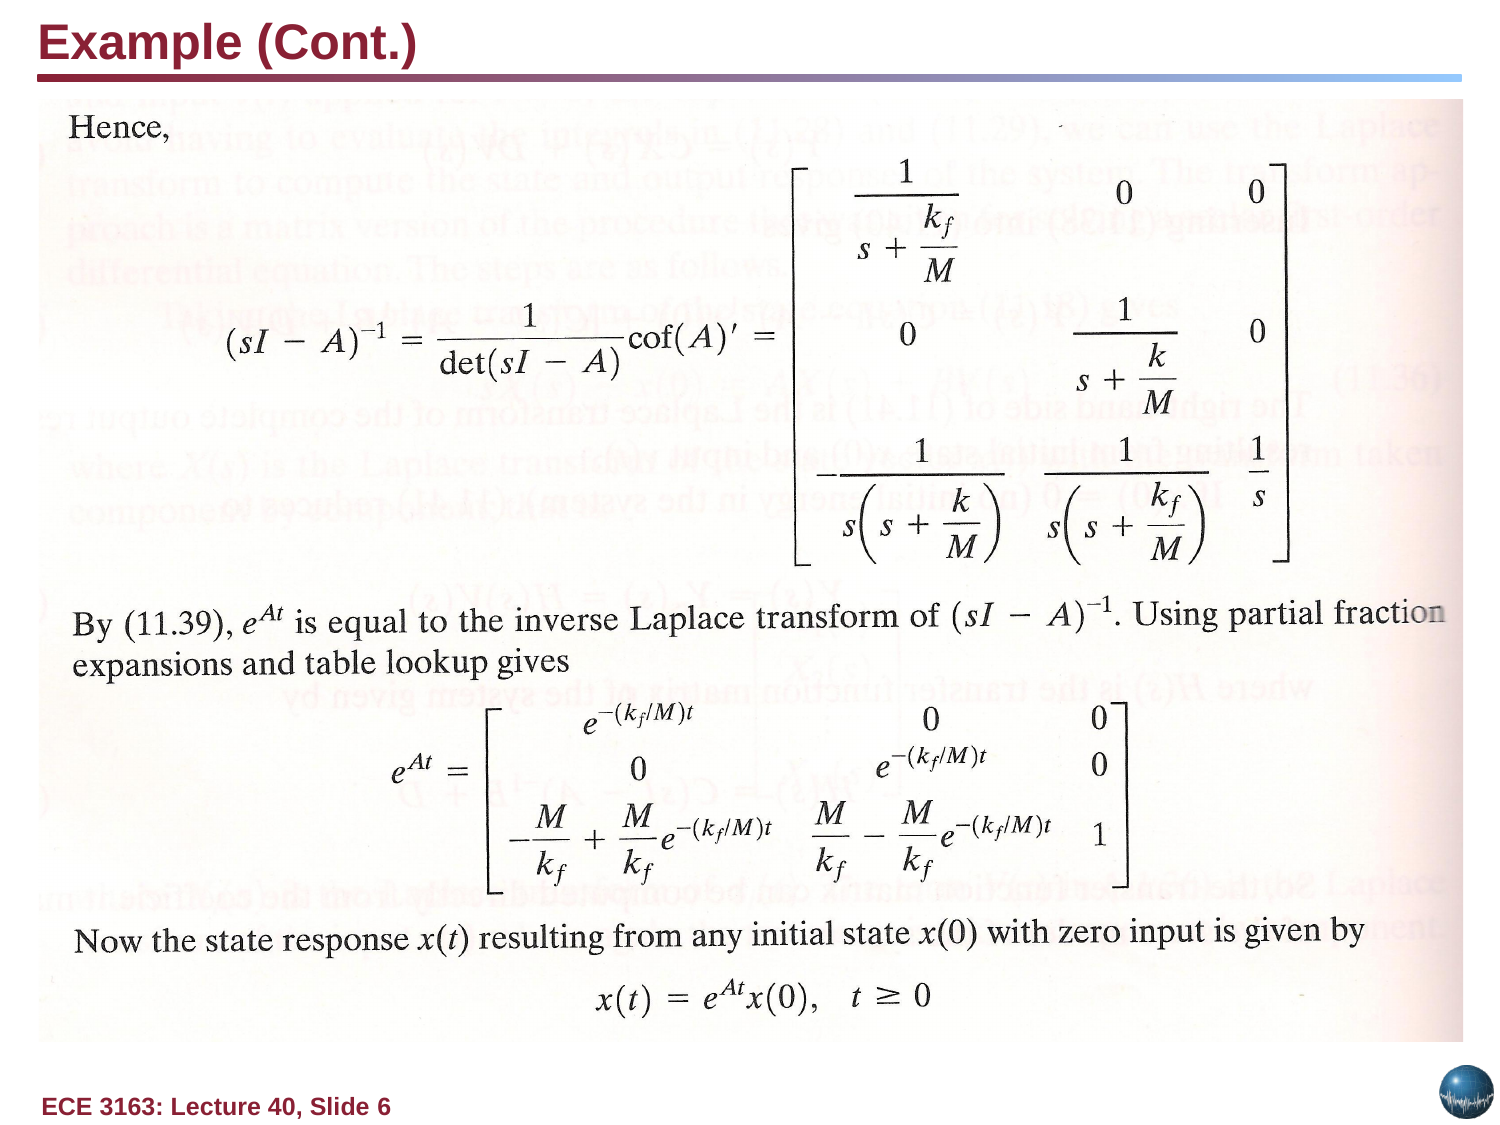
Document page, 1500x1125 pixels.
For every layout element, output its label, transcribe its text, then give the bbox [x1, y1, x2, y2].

text_box Example (Cont.) [37, 9, 1445, 70]
picture [38, 98, 1464, 1042]
picture [1439, 1065, 1494, 1119]
